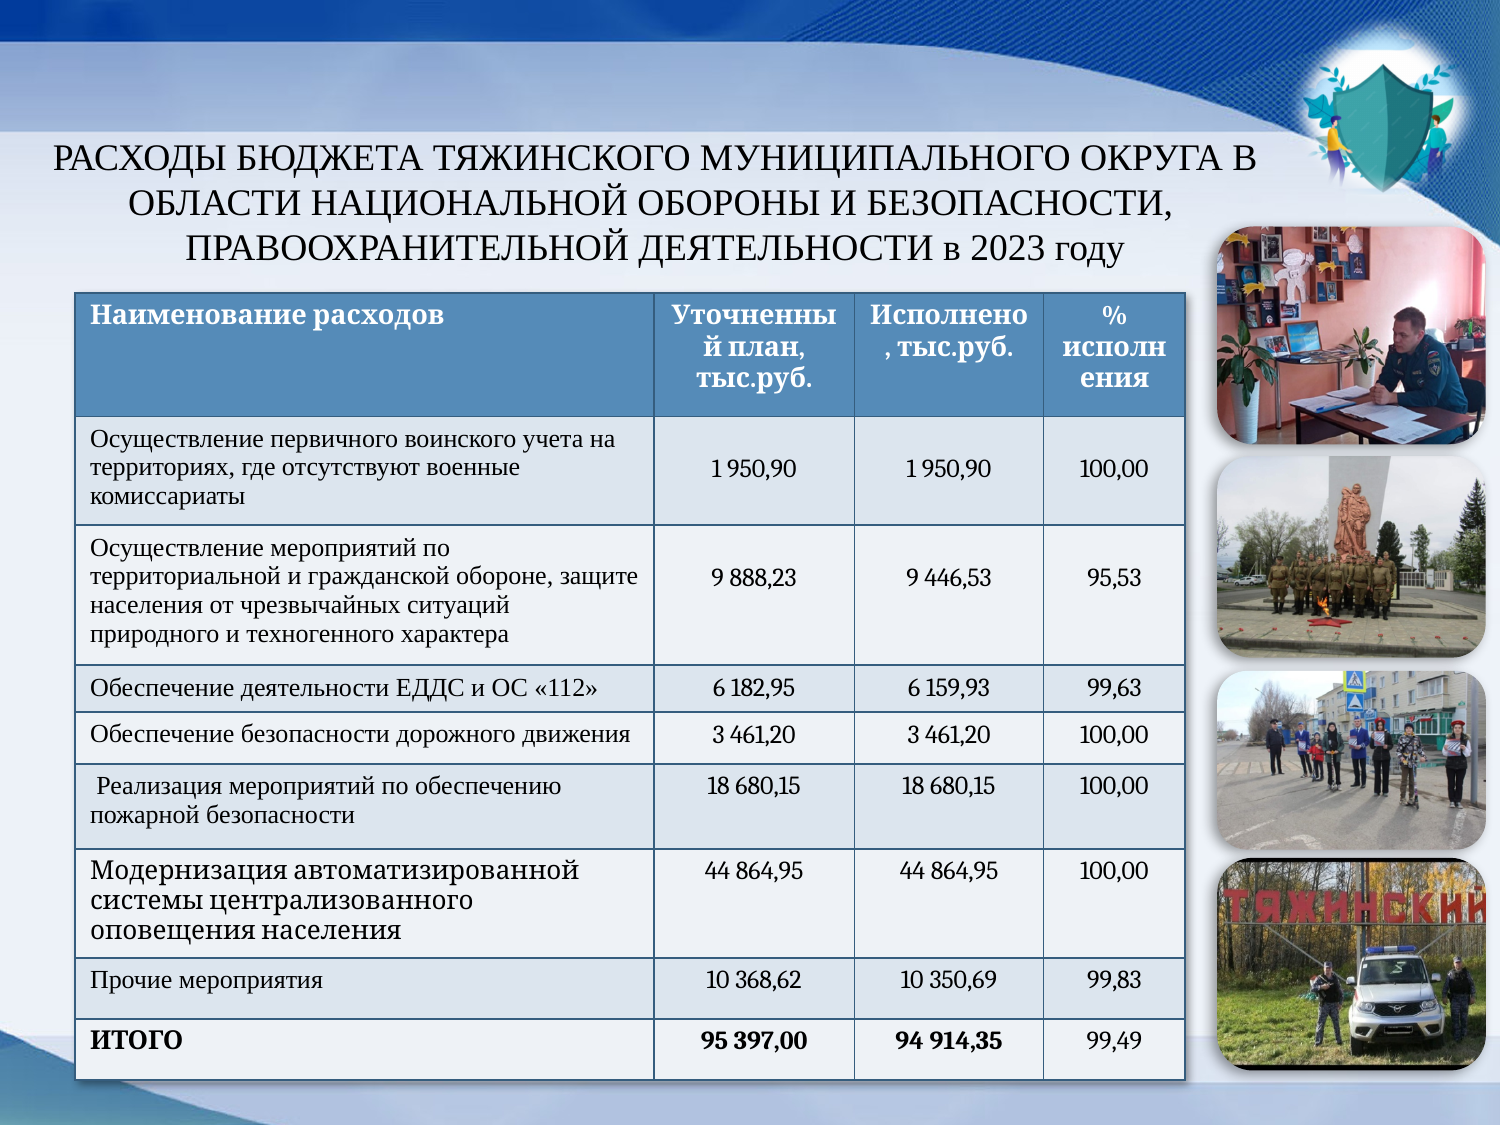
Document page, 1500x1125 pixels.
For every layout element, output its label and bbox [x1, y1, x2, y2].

picture [1216, 226, 1486, 445]
picture [1216, 857, 1487, 1071]
picture [1281, 9, 1486, 209]
list [0, 0, 1500, 1125]
picture [1216, 455, 1486, 658]
picture [1216, 670, 1487, 850]
